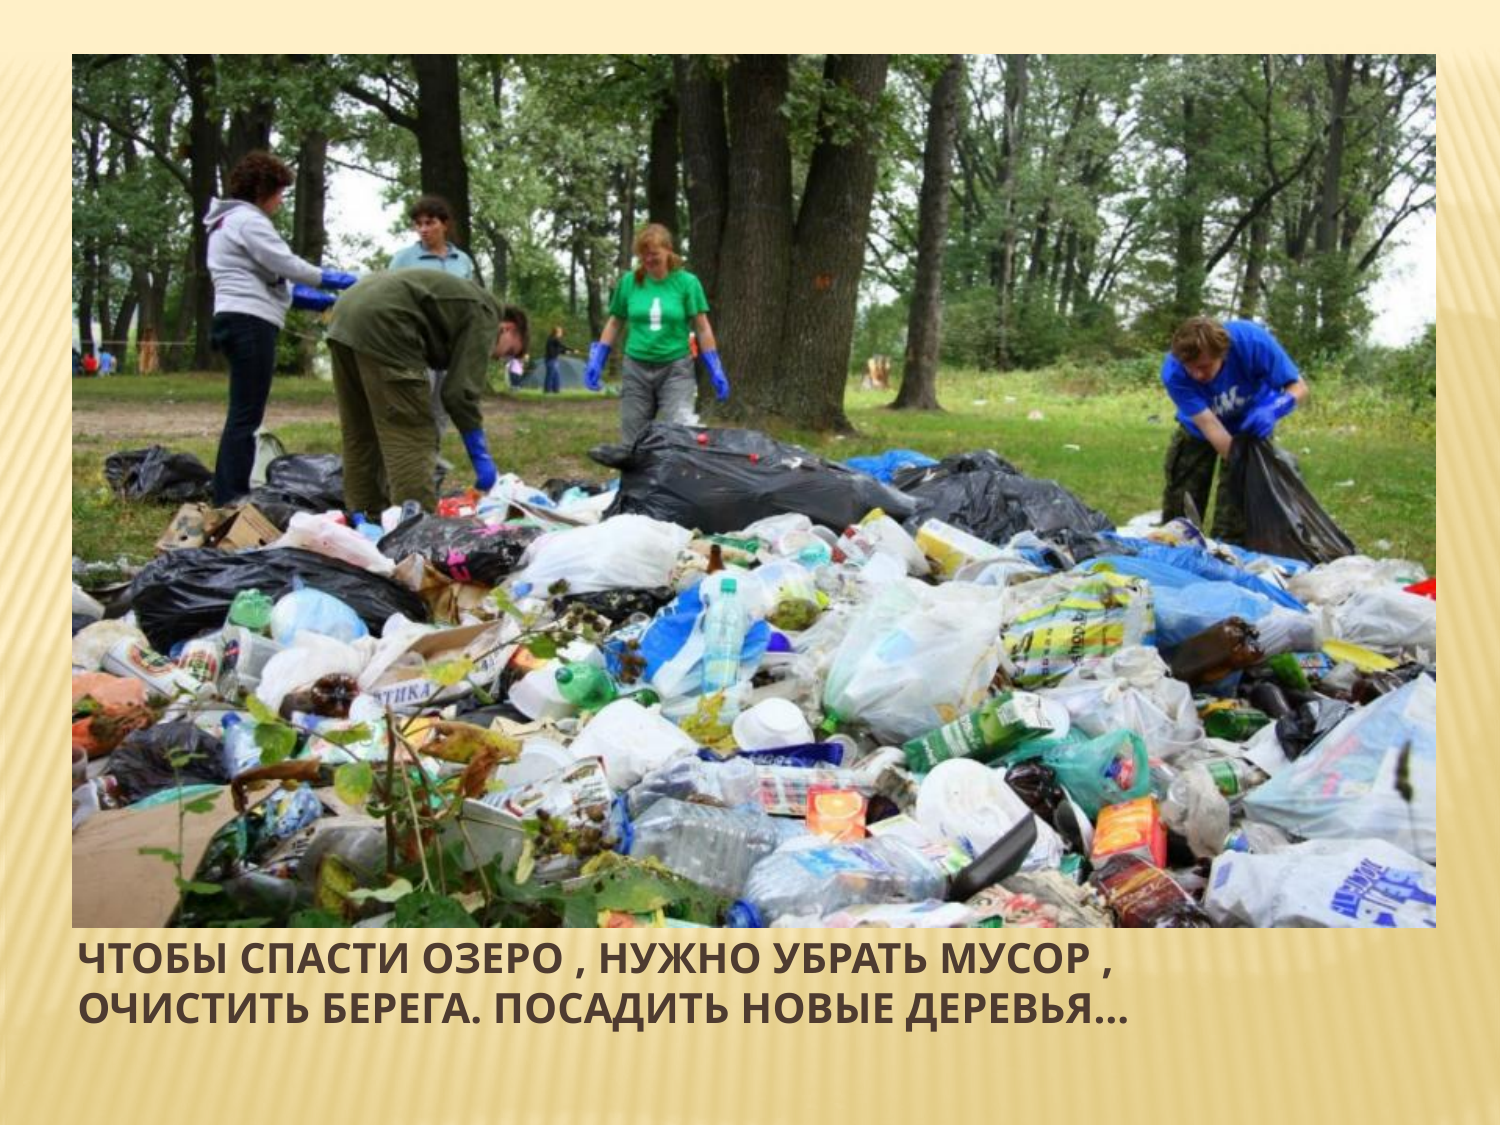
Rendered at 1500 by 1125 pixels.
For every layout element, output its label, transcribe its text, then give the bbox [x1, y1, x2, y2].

picture [72, 54, 1436, 929]
title Чтобы спасти озеро , нужно убрать мусор , очистить берега. Посадить новые деревья… [62, 893, 1294, 1071]
